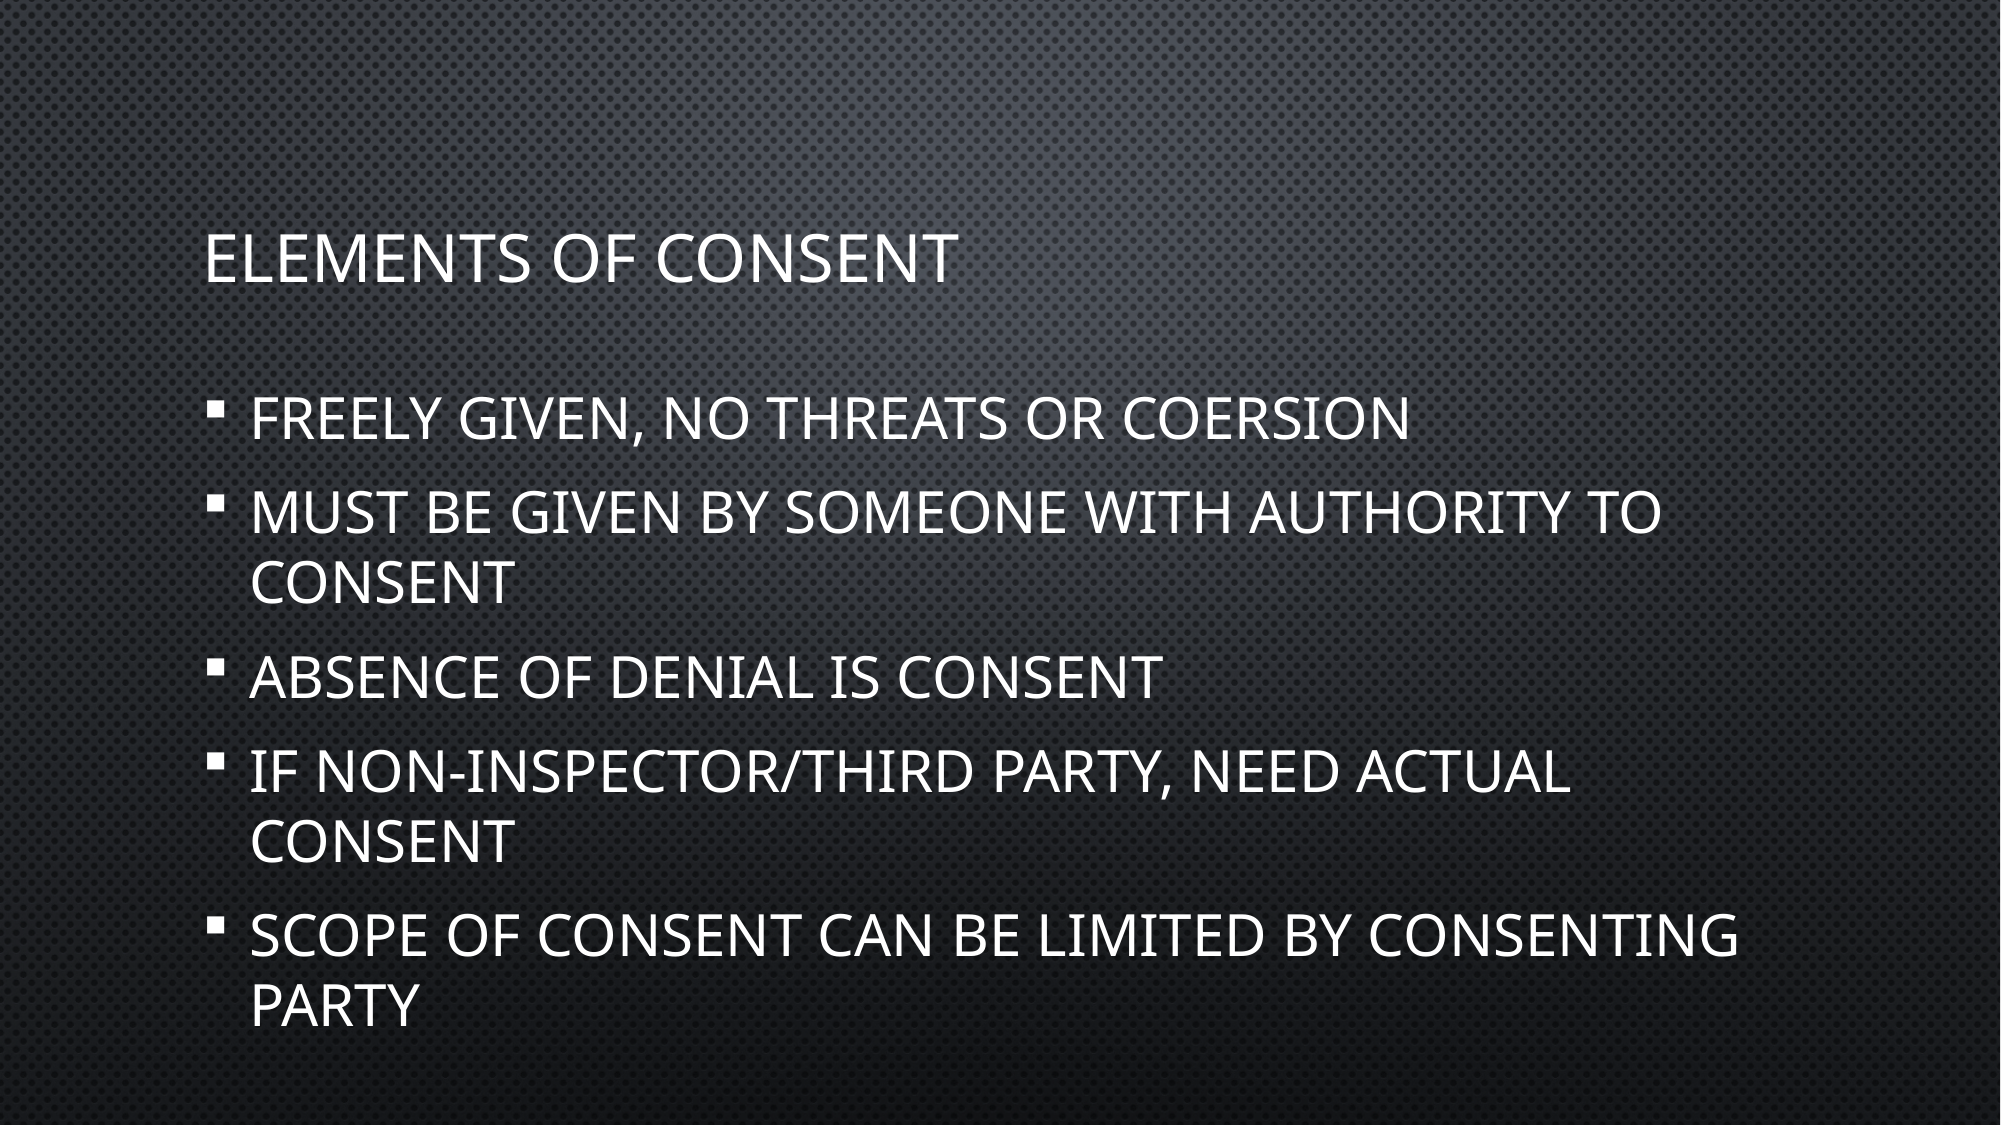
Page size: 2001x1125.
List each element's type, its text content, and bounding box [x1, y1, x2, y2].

title ELEMENTS OF CONSENT [187, 99, 1813, 360]
list FREELY GIVEN, NO THREATS OR COERSION MUST BE GIVEN BY SOMEONE WITH AUTHORITY TO CONSENT ABSENCE OF DENIAL IS CONSENT IF NON-INSPECTOR/THIRD PARTY, NEED ACTUAL CONSENT SCOPE OF CONSENT CAN BE LIMITED BY CONSENTING PARTY [187, 360, 1813, 1059]
